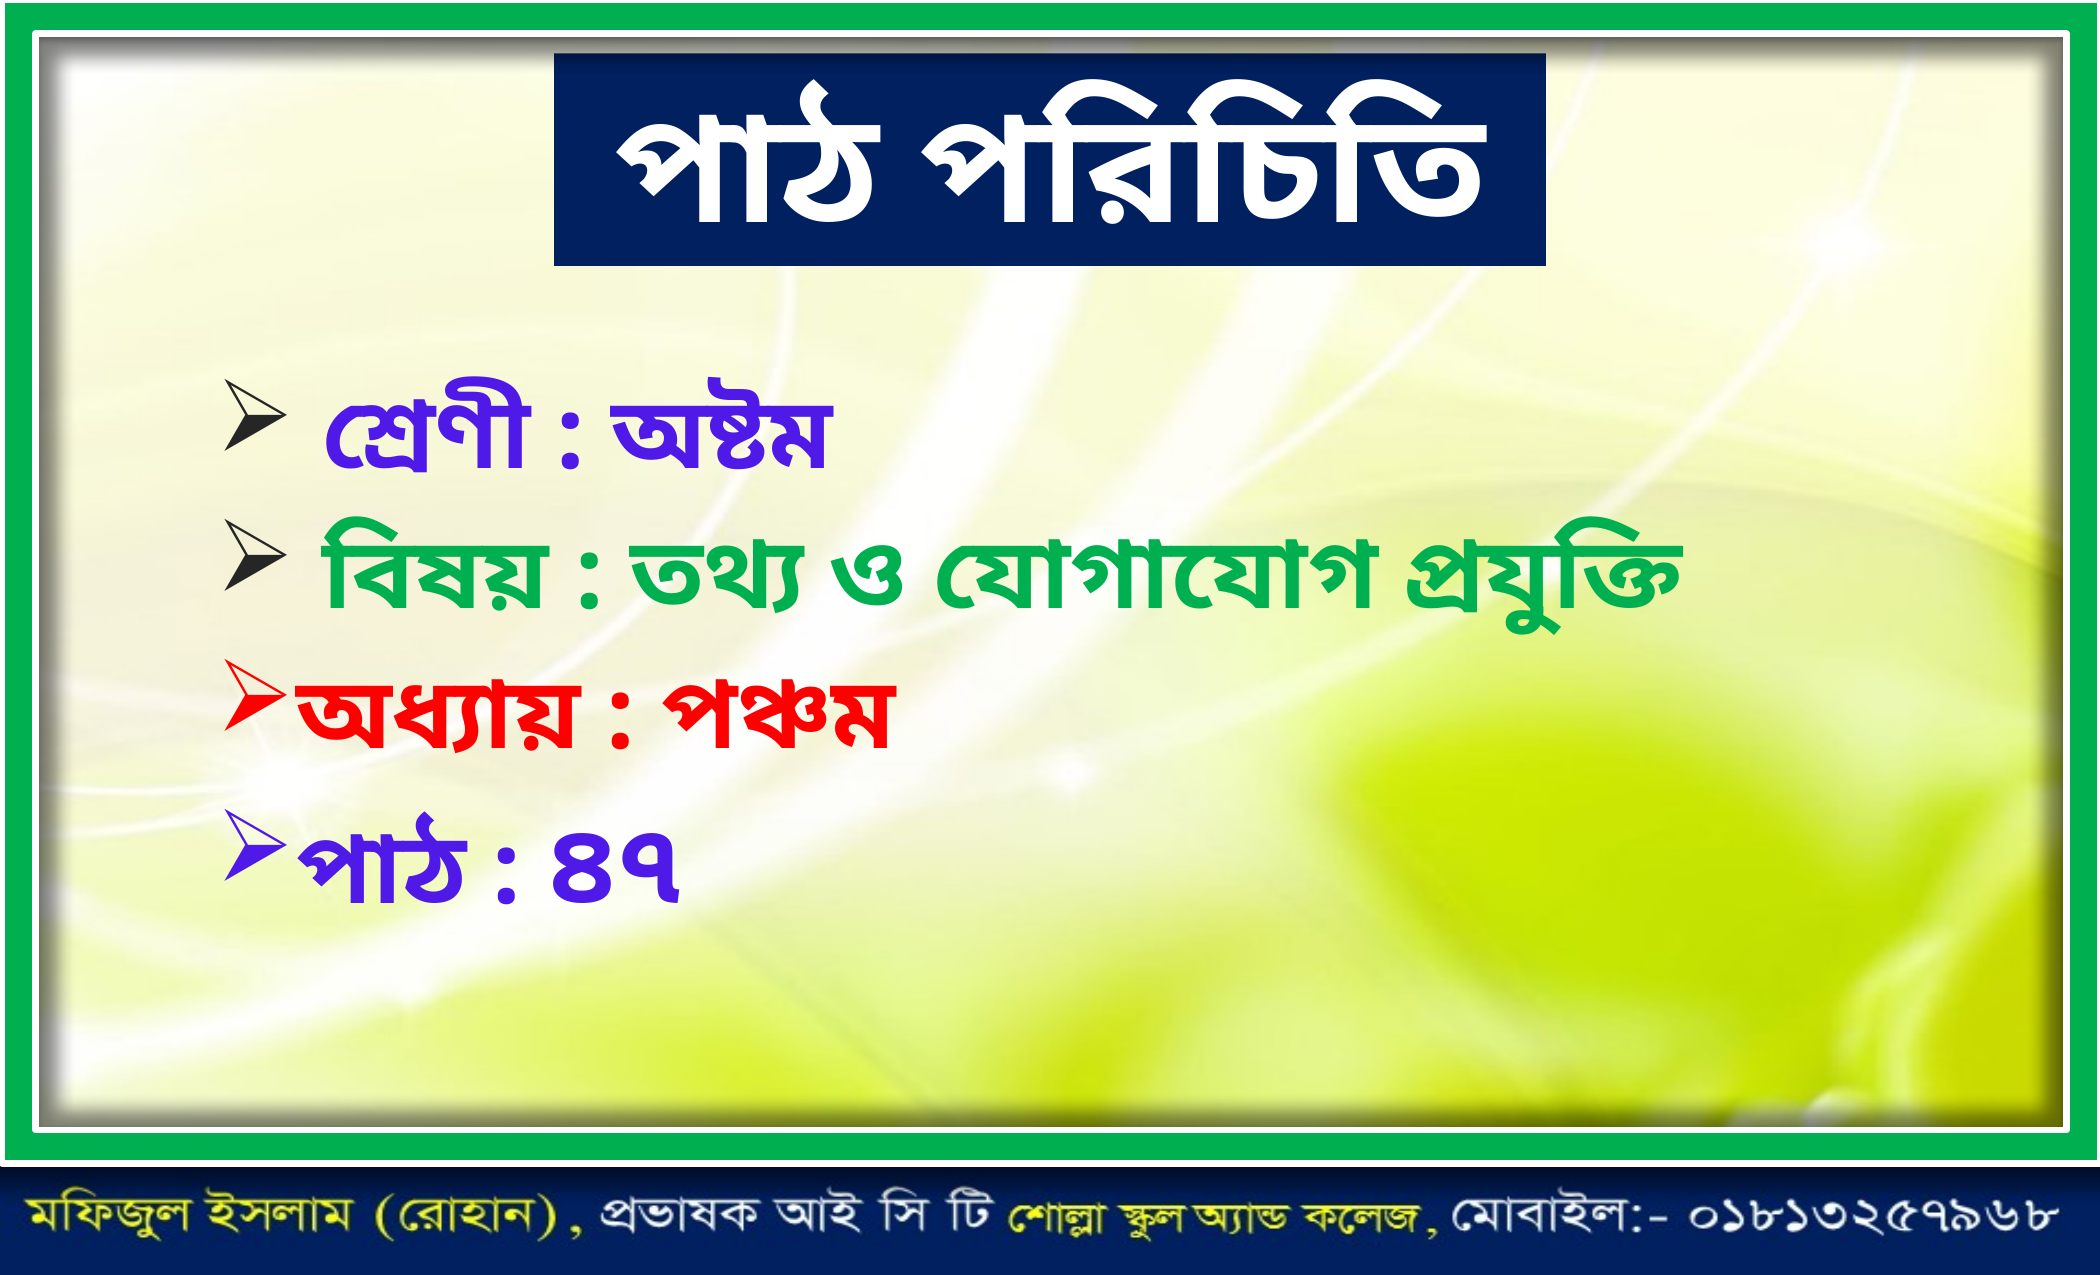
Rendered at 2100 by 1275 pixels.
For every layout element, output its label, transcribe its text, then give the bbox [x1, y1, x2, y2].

title পাঠ পরিচিতি [553, 71, 1547, 267]
text_box [0, 0, 2100, 1167]
picture [0, 1167, 2100, 1275]
picture [39, 37, 2063, 1127]
list শ্রেণী : অষ্টম বিষয় : তথ্য ও যোগাযোগ প্রযুক্তি অধ্যায় : পঞ্চম পাঠ : ৪৭ [199, 359, 1901, 964]
